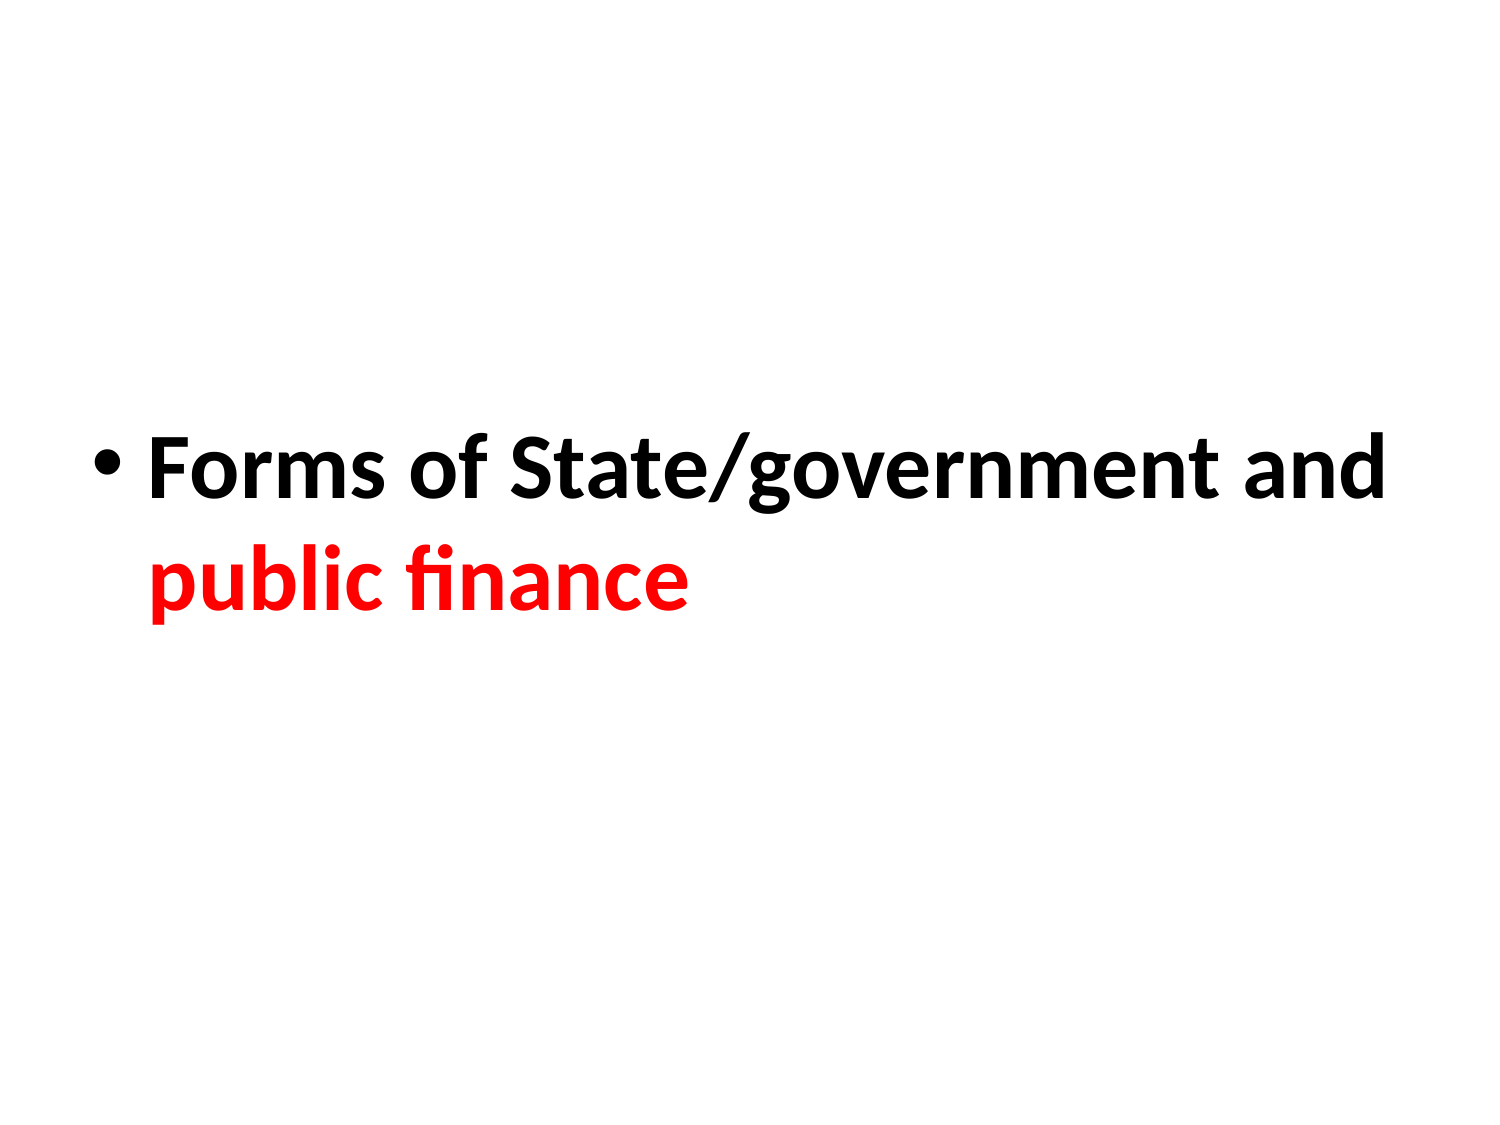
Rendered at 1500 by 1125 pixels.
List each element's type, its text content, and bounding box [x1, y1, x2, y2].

list Forms of State/government and public finance [76, 397, 1427, 686]
